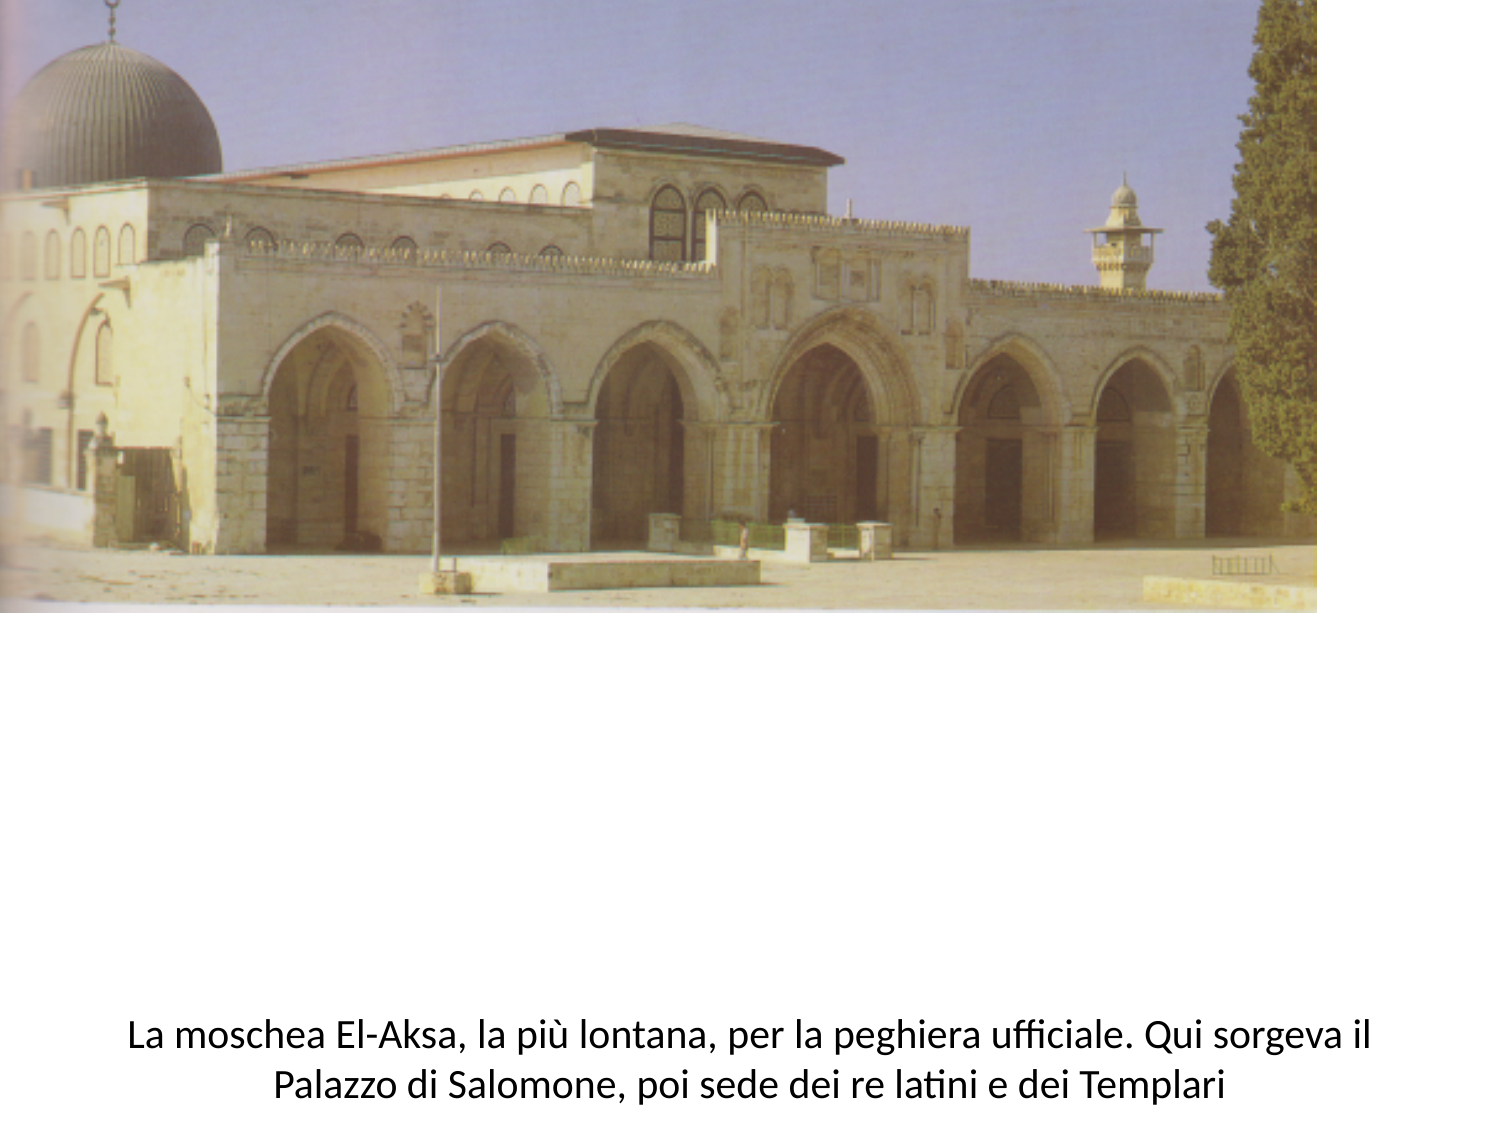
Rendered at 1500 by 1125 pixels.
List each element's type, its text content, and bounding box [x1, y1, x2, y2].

title La moschea El-Aksa, la più lontana, per la peghiera ufficiale. Qui sorgeva il Palazzo di Salomone, poi sede dei re latini e dei Templari [75, 987, 1425, 1125]
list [0, 0, 1318, 613]
